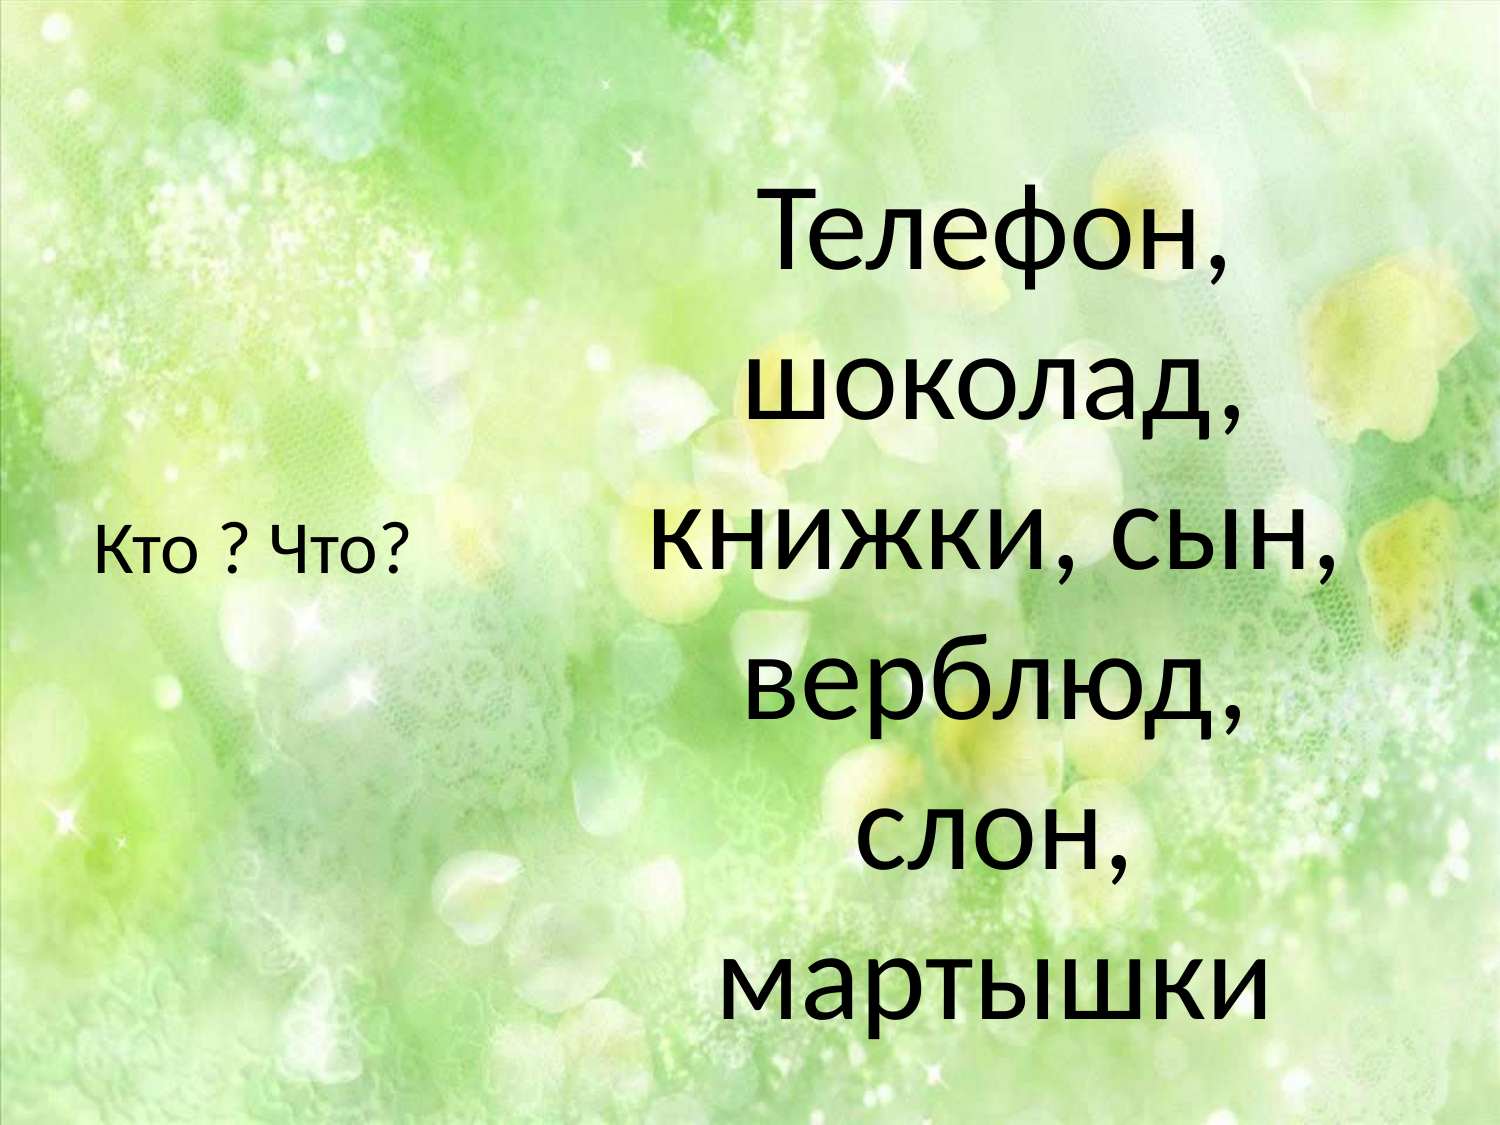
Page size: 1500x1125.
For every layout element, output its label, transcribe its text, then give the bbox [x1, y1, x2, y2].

text_box Телефон, шоколад, книжки, сын, верблюд, слон, мартышки [620, 137, 1370, 1052]
text_box Кто ? Что? [78, 491, 429, 597]
picture [0, 0, 1500, 1125]
